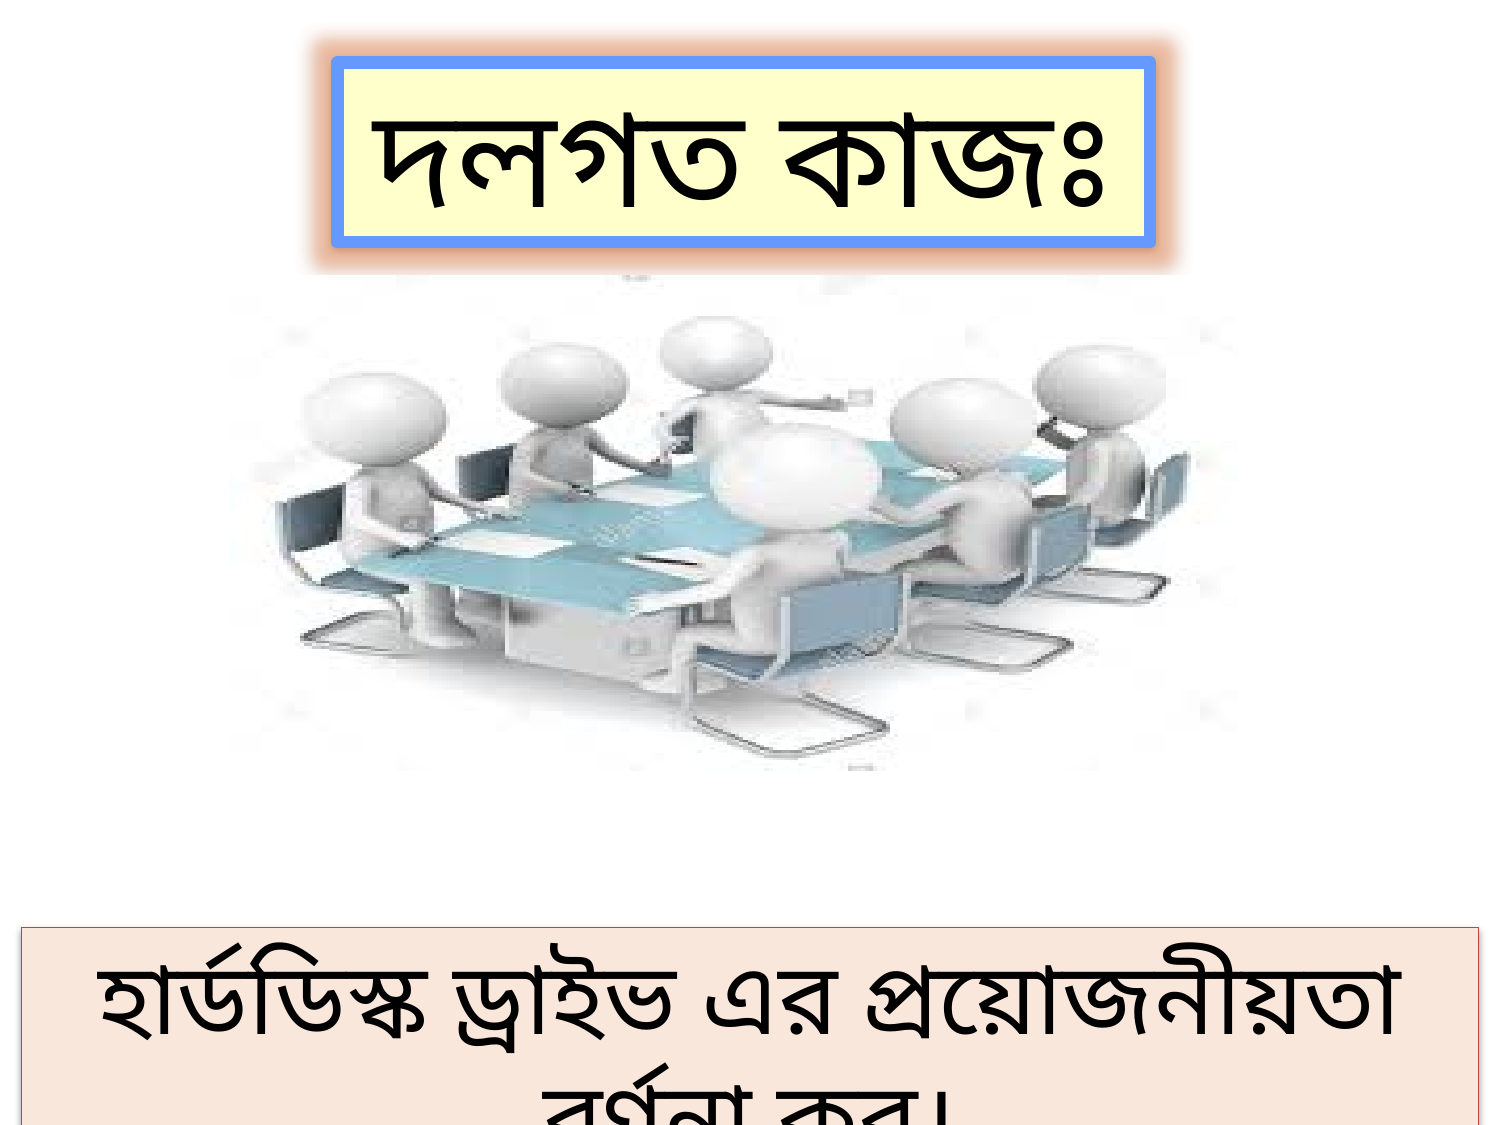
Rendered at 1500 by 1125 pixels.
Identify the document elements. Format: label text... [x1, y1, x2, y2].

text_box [229, 275, 1238, 838]
text_box দলগত কাজঃ [337, 62, 1150, 243]
text_box হার্ডডিস্ক ড্রাইভ এর প্রয়োজনীয়তা বর্ণনা কর। [21, 927, 1479, 1125]
